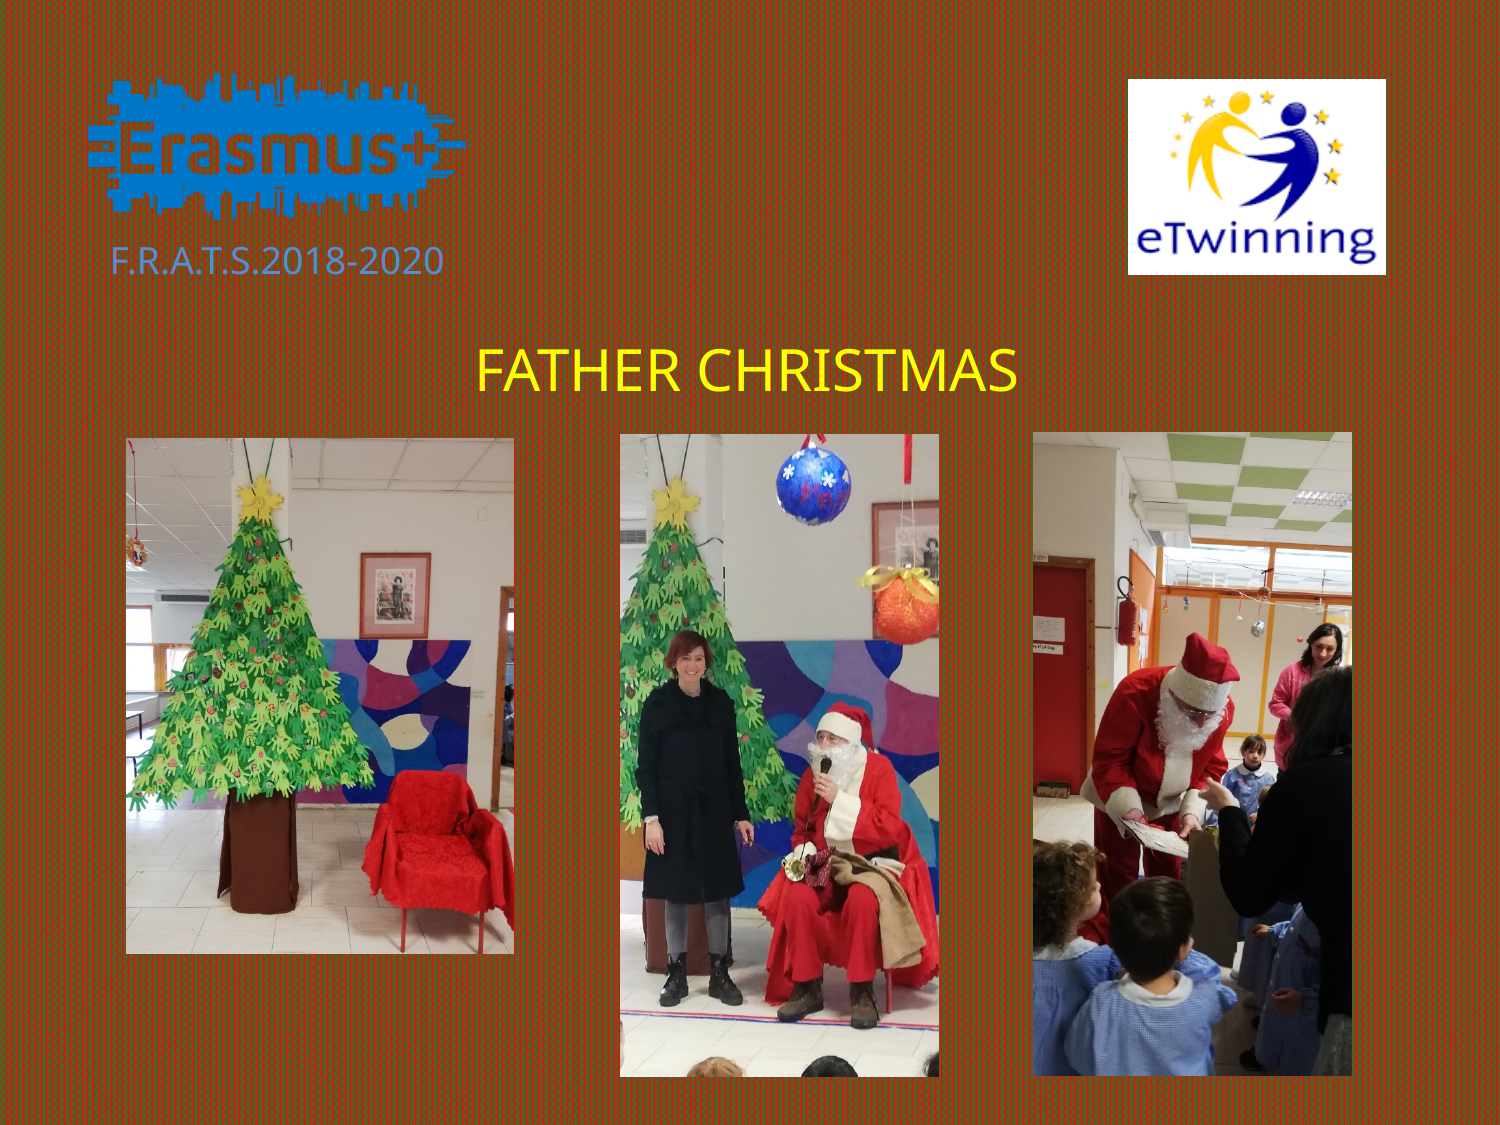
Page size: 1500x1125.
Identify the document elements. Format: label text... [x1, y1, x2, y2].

picture [88, 42, 466, 253]
picture [1127, 79, 1386, 275]
picture [620, 434, 940, 1078]
picture [1033, 432, 1352, 1076]
picture [126, 438, 514, 955]
text_box F.R.A.T.S.2018-2020 [40, 229, 514, 290]
text_box FATHER CHRISTMAS [123, 326, 1386, 481]
